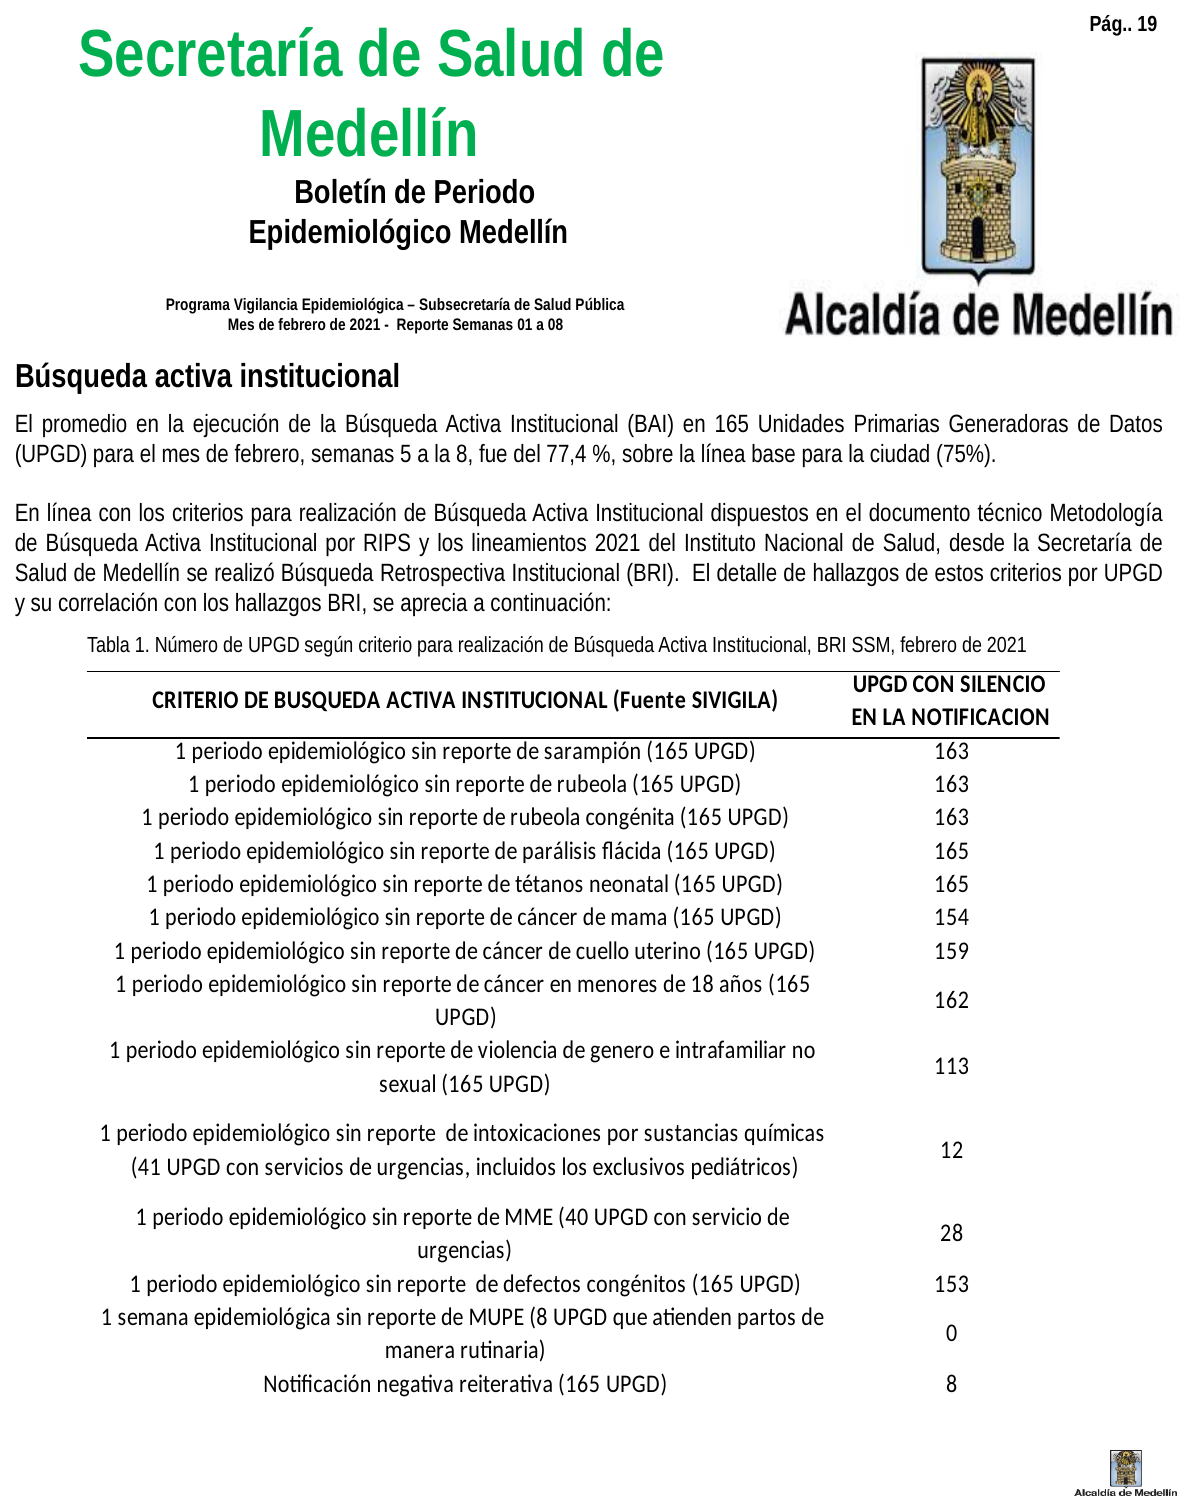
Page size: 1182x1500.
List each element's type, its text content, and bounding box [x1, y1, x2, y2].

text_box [0, 2, 1182, 344]
picture [1074, 1448, 1177, 1496]
text_box El promedio en la ejecución de la Búsqueda Activa Institucional (BAI) en 165 Unidades Primarias Generadoras de Datos (UPGD) para el mes de febrero, semanas 5 a la 8, fue del 77,4 %, sobre la línea base para la ciudad (75%). En línea con los criterios para realización de Búsqueda Activa Institucional dispuestos en el documento técnico Metodología de Búsqueda Activa Institucional por RIPS y los lineamientos 2021 del Instituto Nacional de Salud, desde la Secretaría de Salud de Medellín se realizó Búsqueda Retrospectiva Institucional (BRI). El detalle de hallazgos de estos criterios por UPGD y su correlación con los hallazgos BRI, se aprecia a continuación: [0, 399, 1182, 625]
picture [86, 670, 1061, 1406]
text_box Tabla 1. Número de UPGD según criterio para realización de Búsqueda Activa Institucional, BRI SSM, febrero de 2021 [72, 622, 1075, 664]
title Búsqueda activa institucional [0, 351, 1104, 399]
